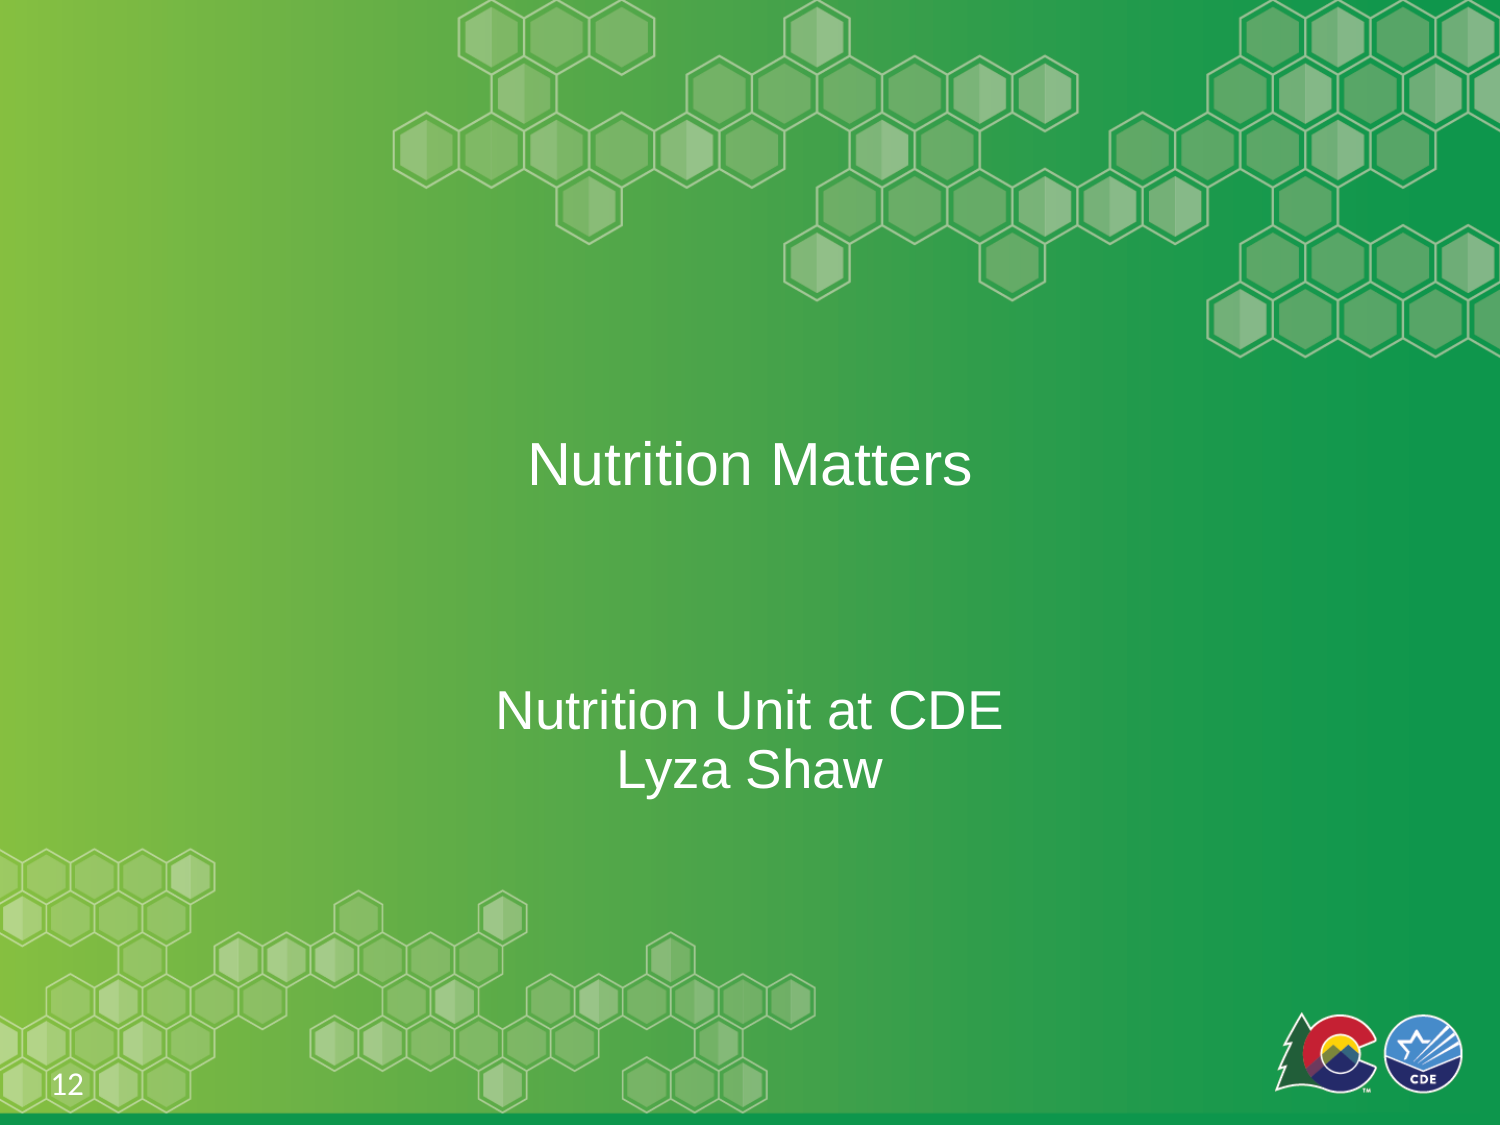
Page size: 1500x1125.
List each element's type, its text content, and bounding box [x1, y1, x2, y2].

slide_number 12 [35, 1054, 373, 1115]
picture [0, 0, 1500, 1125]
title Nutrition Matters Nutrition Unit at CDE Lyza Shaw [112, 425, 1388, 810]
